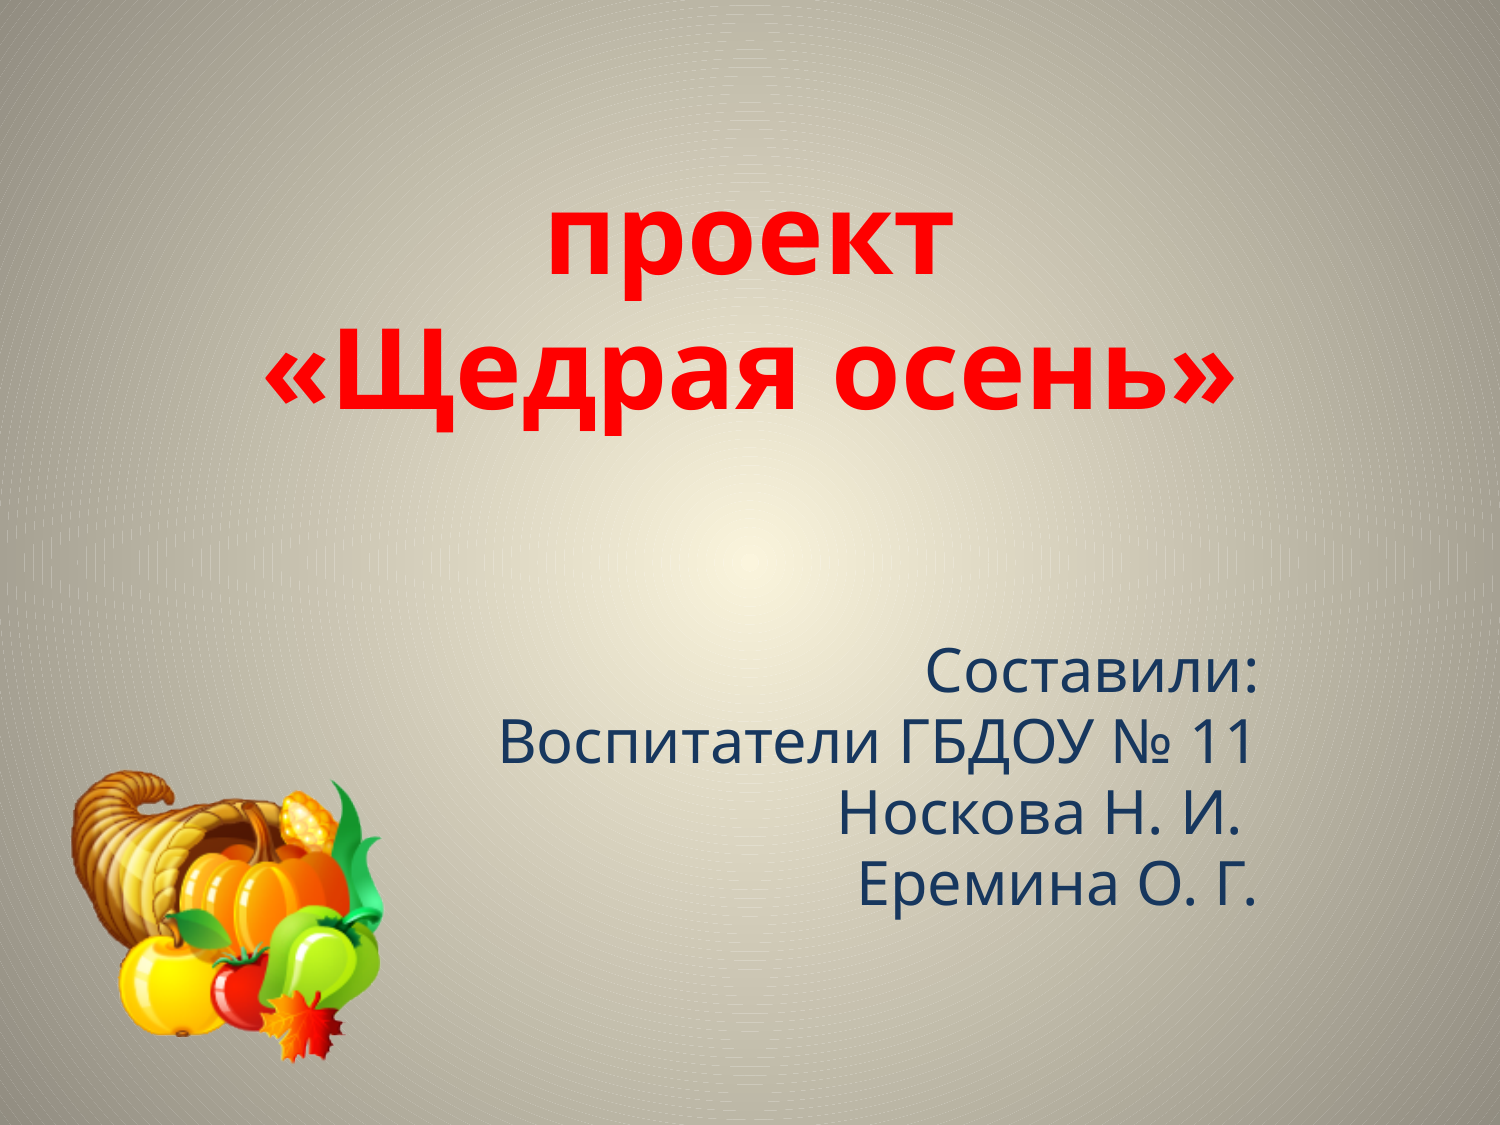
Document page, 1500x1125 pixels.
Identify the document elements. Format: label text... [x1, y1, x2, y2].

title проект «Щедрая осень» [112, 113, 1388, 480]
subtitle Составили: Воспитатели ГБДОУ № 11 Носкова Н. И. Еремина О. Г. [225, 637, 1275, 925]
picture [64, 762, 391, 1076]
